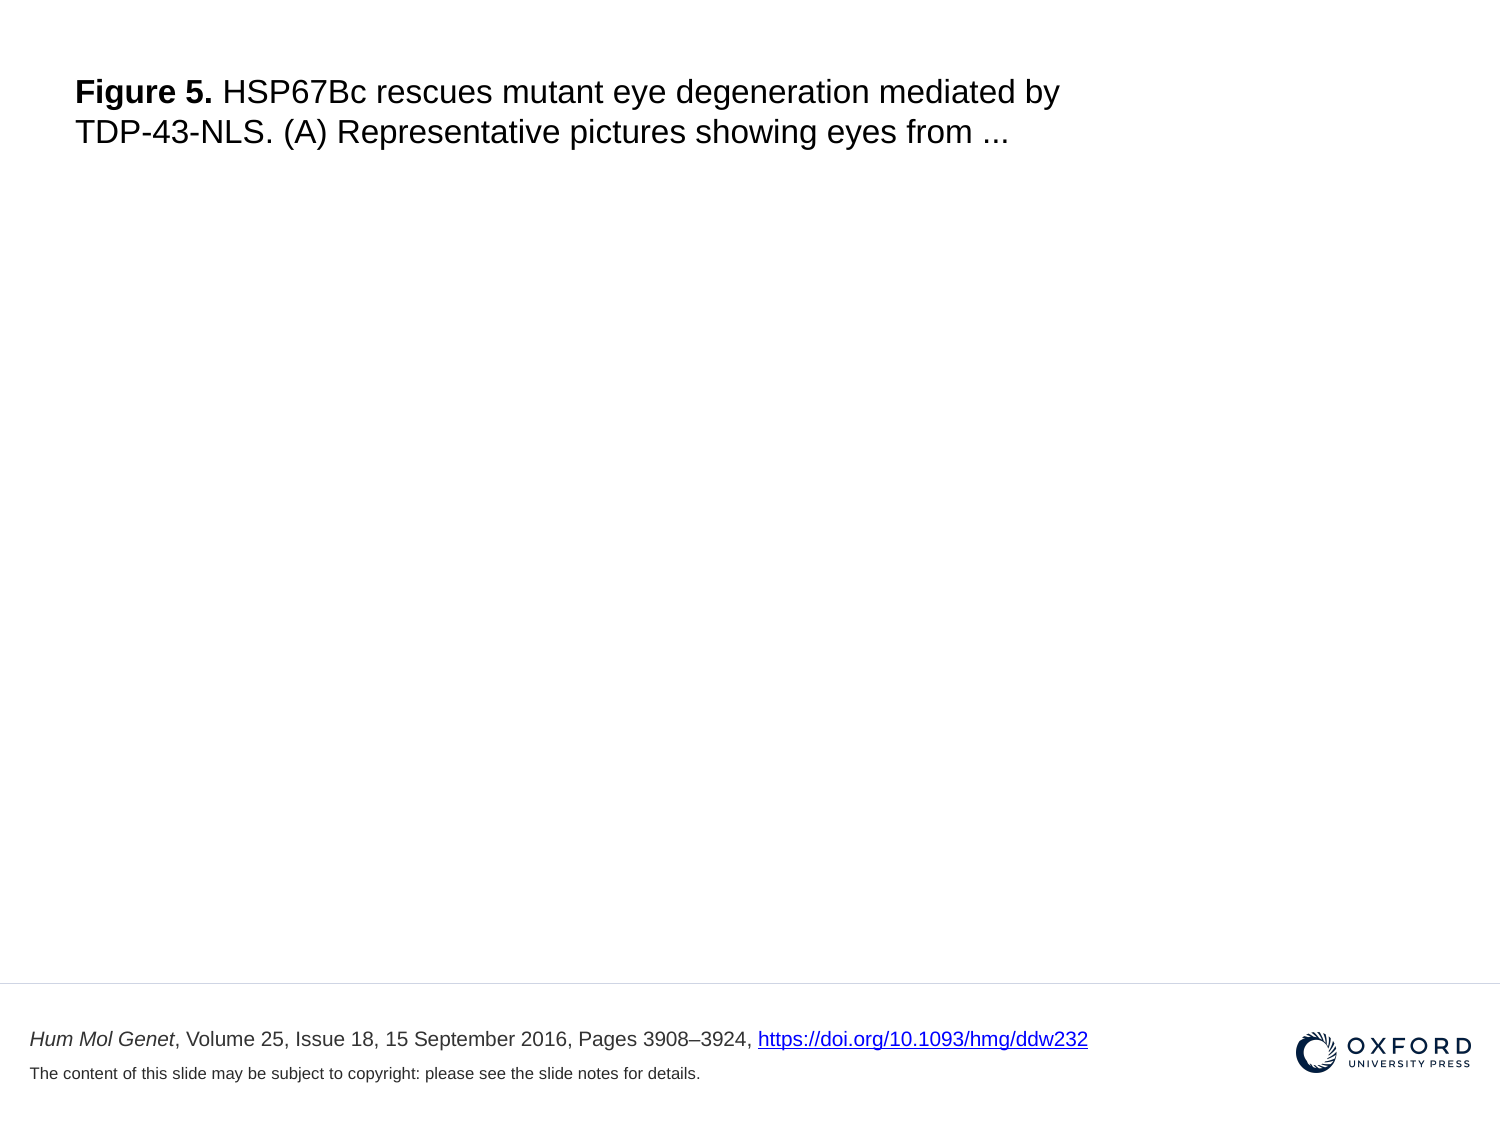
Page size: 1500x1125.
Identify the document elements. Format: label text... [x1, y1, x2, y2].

title Figure 5. HSP67Bc rescues mutant eye degeneration mediated by TDP-43-NLS. (A) Representative pictures showing eyes from ... [75, 69, 1078, 171]
footer Hum Mol Genet, Volume 25, Issue 18, 15 September 2016, Pages 3908–3924, https://doi.org/10.1093/hmg/ddw232 The content of this slide may be subject to copyright: please see the slide notes for details. [0, 983, 1260, 1125]
picture [1296, 1032, 1471, 1073]
